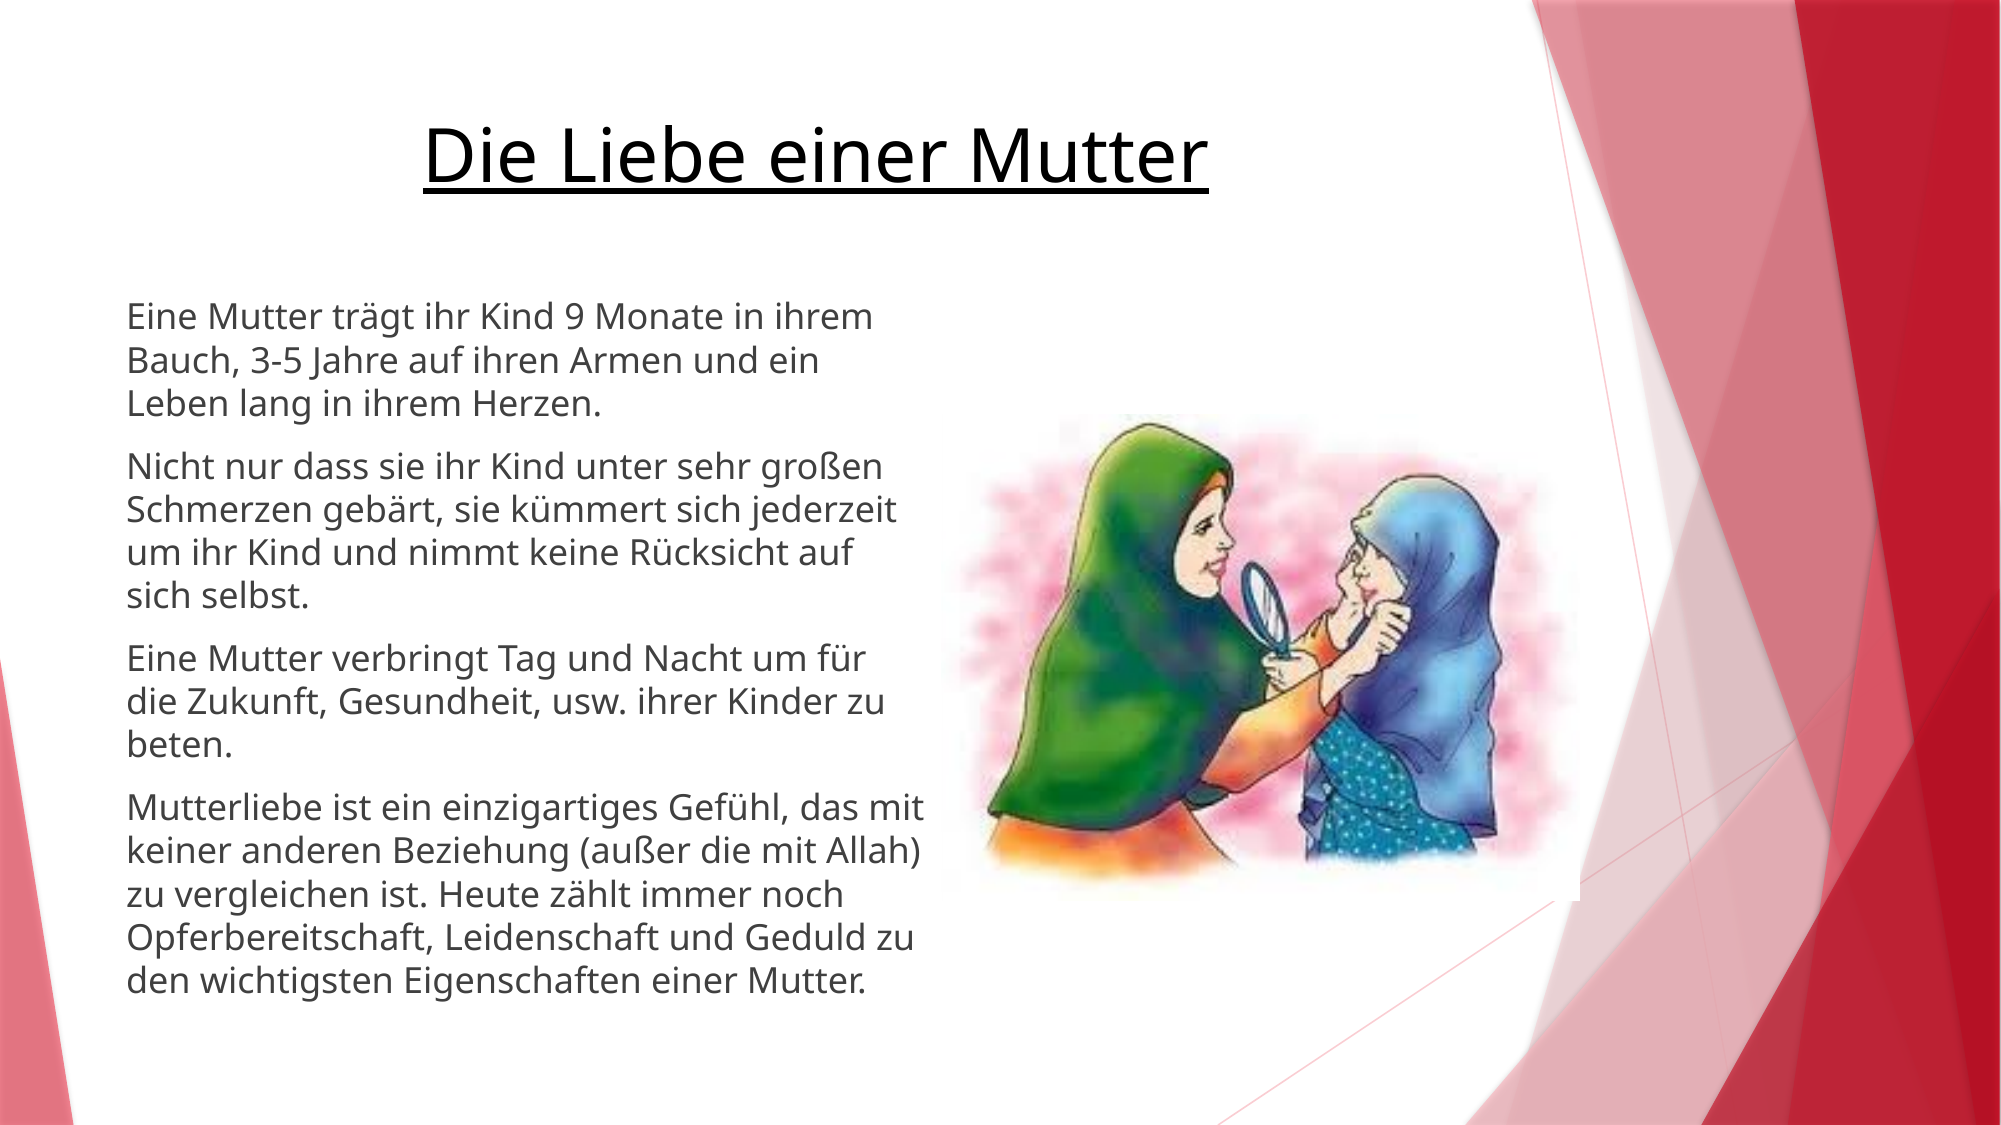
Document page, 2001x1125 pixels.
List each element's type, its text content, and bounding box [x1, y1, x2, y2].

title Die Liebe einer Mutter [111, 99, 1522, 317]
picture [941, 413, 1581, 902]
list Eine Mutter trägt ihr Kind 9 Monate in ihrem Bauch, 3-5 Jahre auf ihren Armen und ein Leben lang in ihrem Herzen. Nicht nur dass sie ihr Kind unter sehr großen Schmerzen gebärt, sie kümmert sich jederzeit um ihr Kind und nimmt keine Rücksicht auf sich selbst. Eine Mutter verbringt Tag und Nacht um für die Zukunft, Gesundheit, usw. ihrer Kinder zu beten. Mutterliebe ist ein einzigartiges Gefühl, das mit keiner anderen Beziehung (außer die mit Allah) zu vergleichen ist. Heute zählt immer noch Opferbereitschaft, Leidenschaft und Geduld zu den wichtigsten Eigenschaften einer Mutter. [111, 286, 942, 1029]
